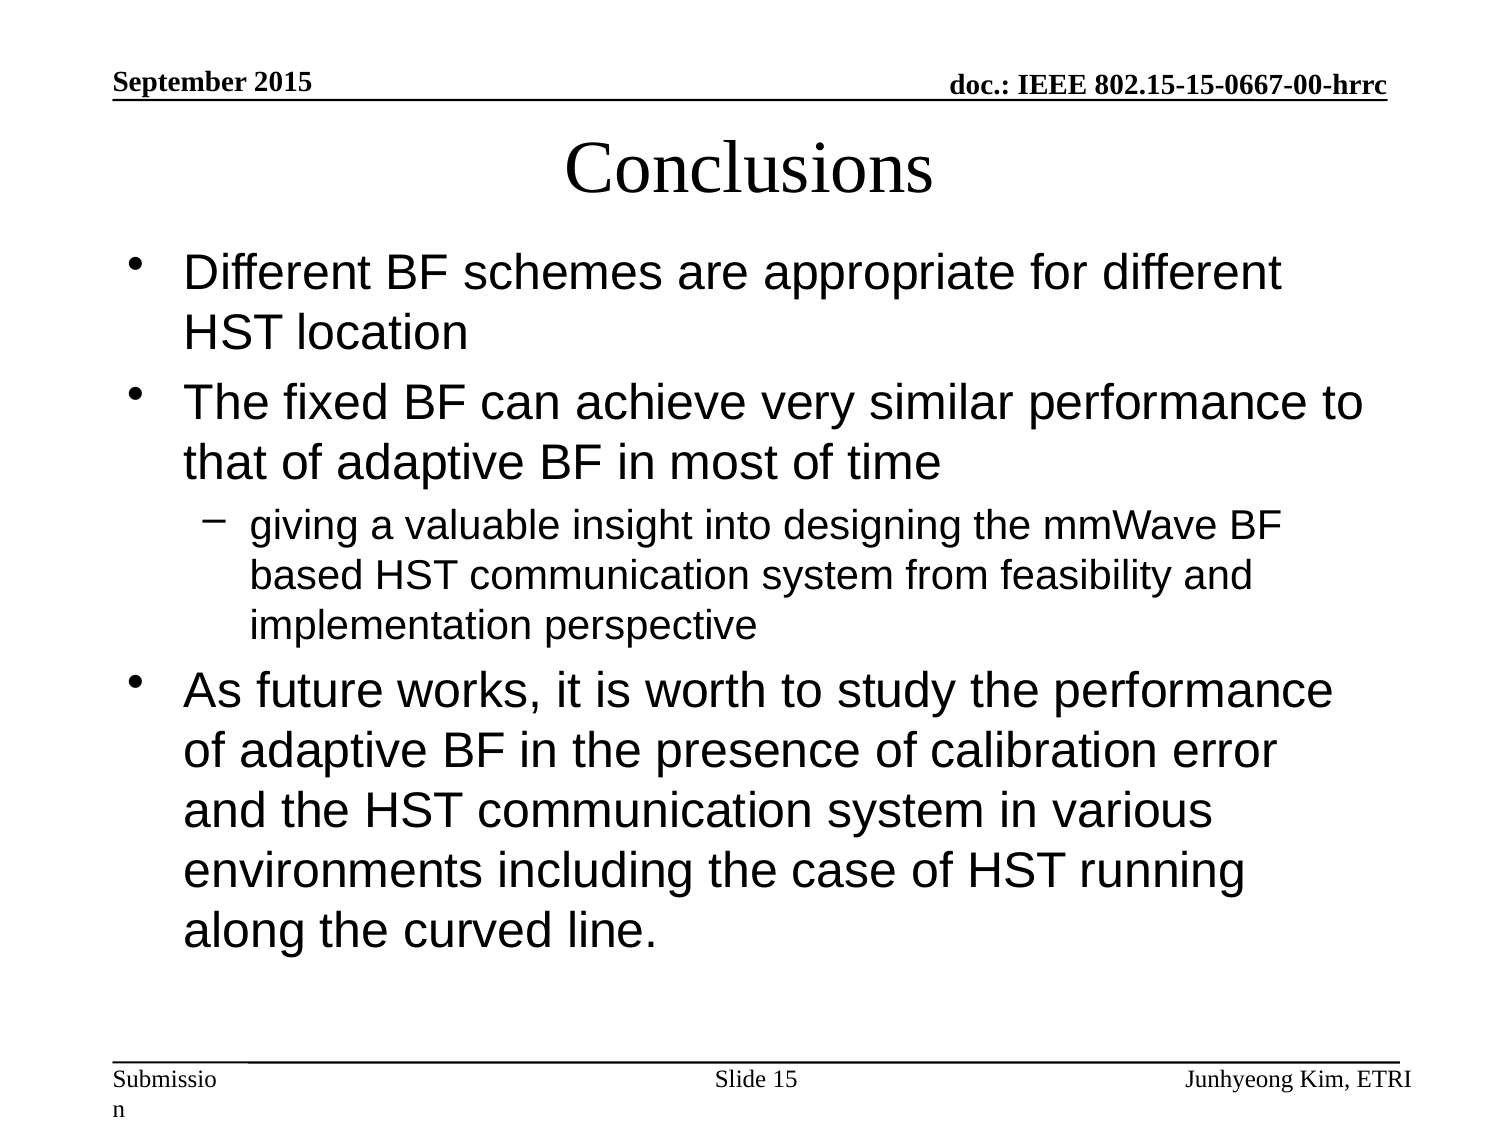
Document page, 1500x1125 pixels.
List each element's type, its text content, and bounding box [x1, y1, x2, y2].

slide_number Slide 15 [712, 1062, 800, 1093]
footer Junhyeong Kim, ETRI [900, 1062, 1413, 1093]
title Conclusions [112, 112, 1388, 213]
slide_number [112, 62, 375, 98]
list Different BF schemes are appropriate for different HST location The fixed BF can achieve very similar performance to that of adaptive BF in most of time giving a valuable insight into designing the mmWave BF based HST communication system from feasibility and implementation perspective As future works, it is worth to study the performance of adaptive BF in the presence of calibration error and the HST communication system in various environments including the case of HST running along the curved line. [112, 231, 1388, 1000]
